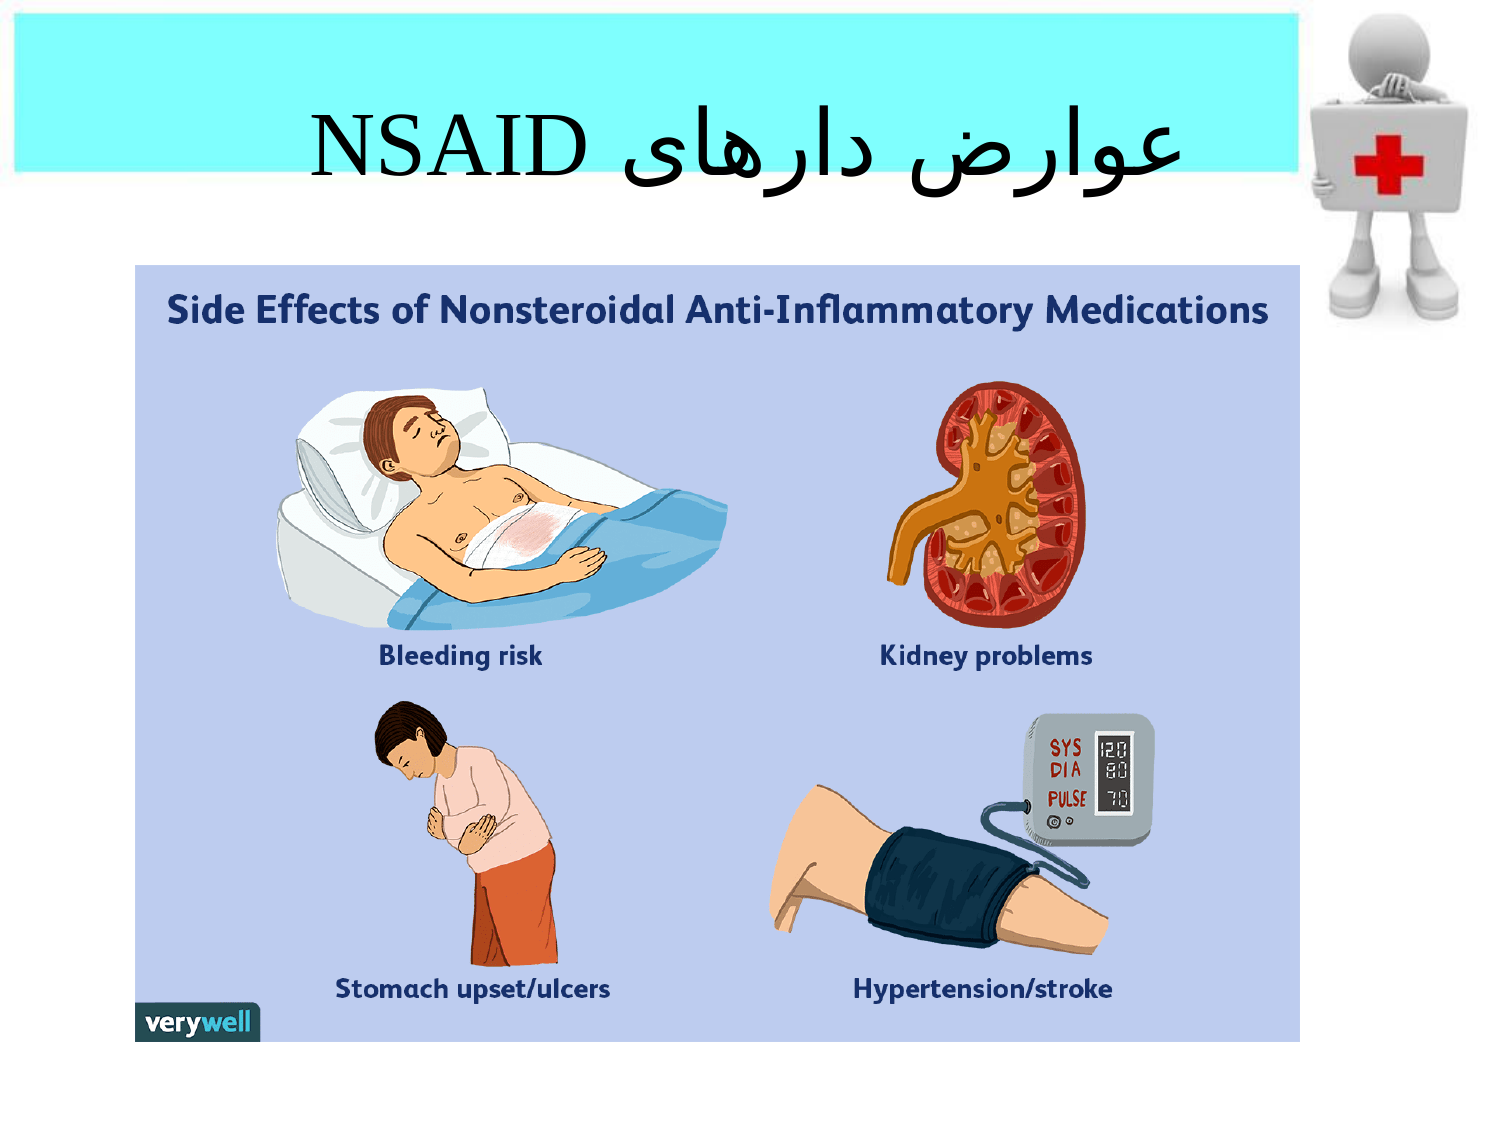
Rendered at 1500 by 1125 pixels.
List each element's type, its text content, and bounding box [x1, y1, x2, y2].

title عوارض دارهای NSAID [75, 45, 1425, 233]
picture [0, 0, 1500, 1125]
